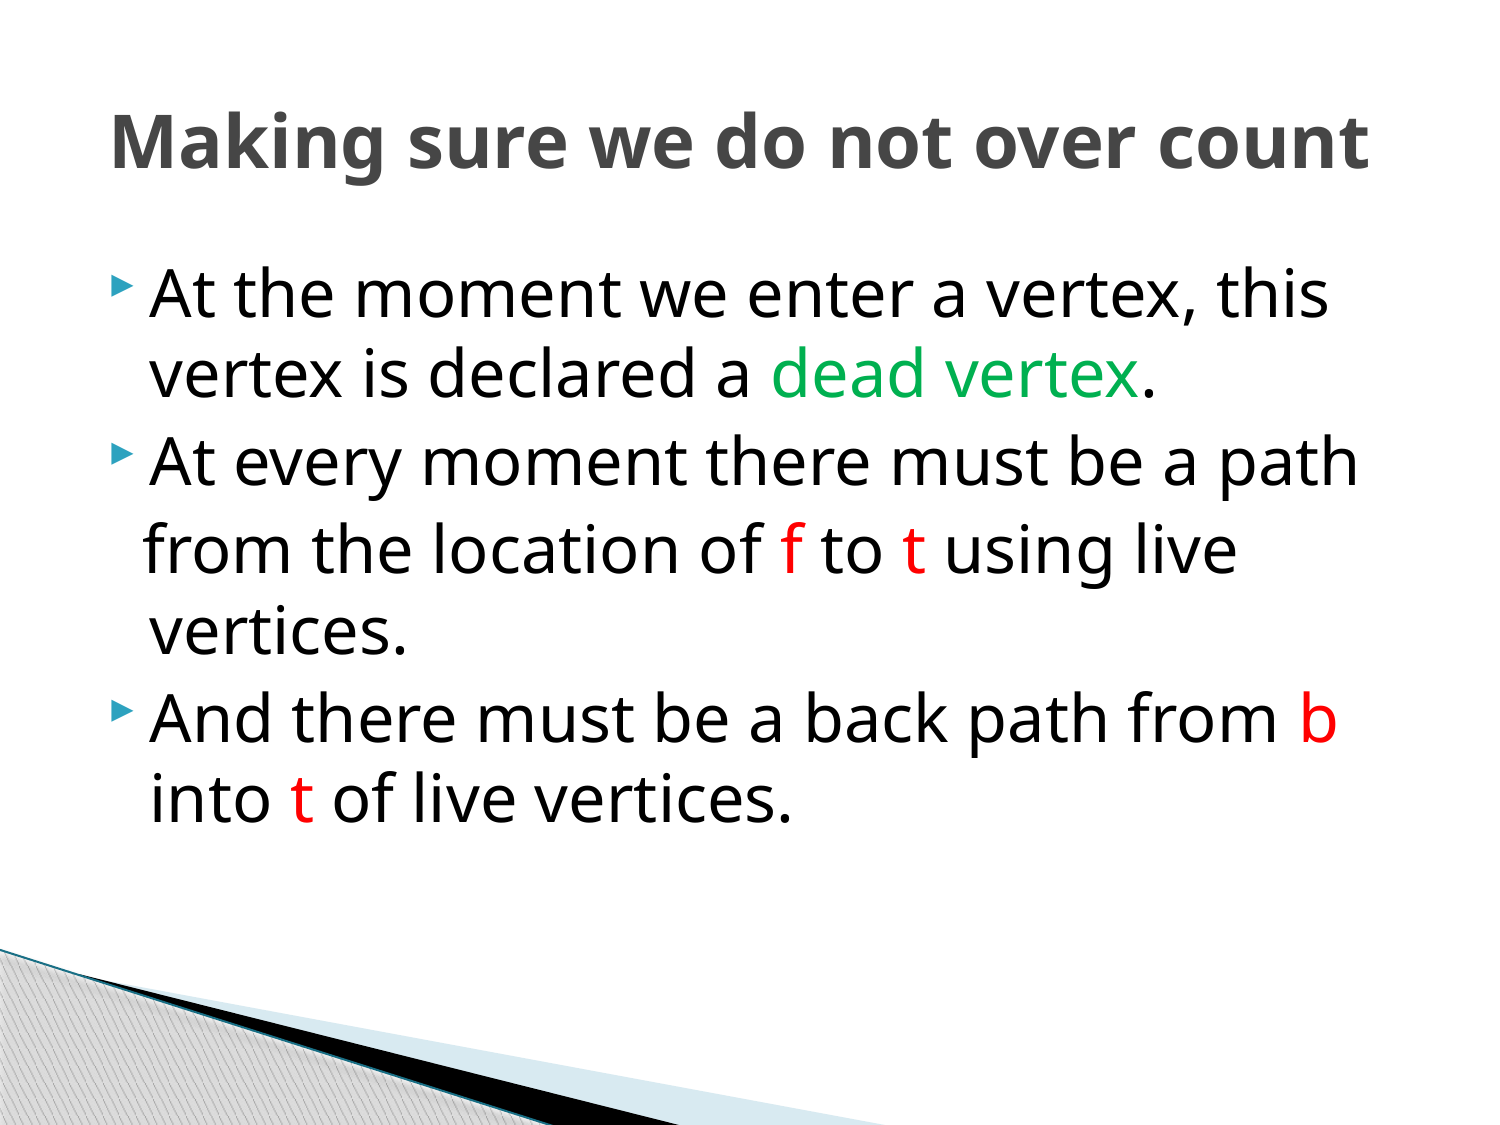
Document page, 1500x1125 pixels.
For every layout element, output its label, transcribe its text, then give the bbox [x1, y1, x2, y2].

list At the moment we enter a vertex, this vertex is declared a dead vertex. At every moment there must be a path from the location of f to t using live vertices. And there must be a back path from b into t of live vertices. [75, 243, 1425, 986]
title Making sure we do not over count [75, 45, 1425, 233]
